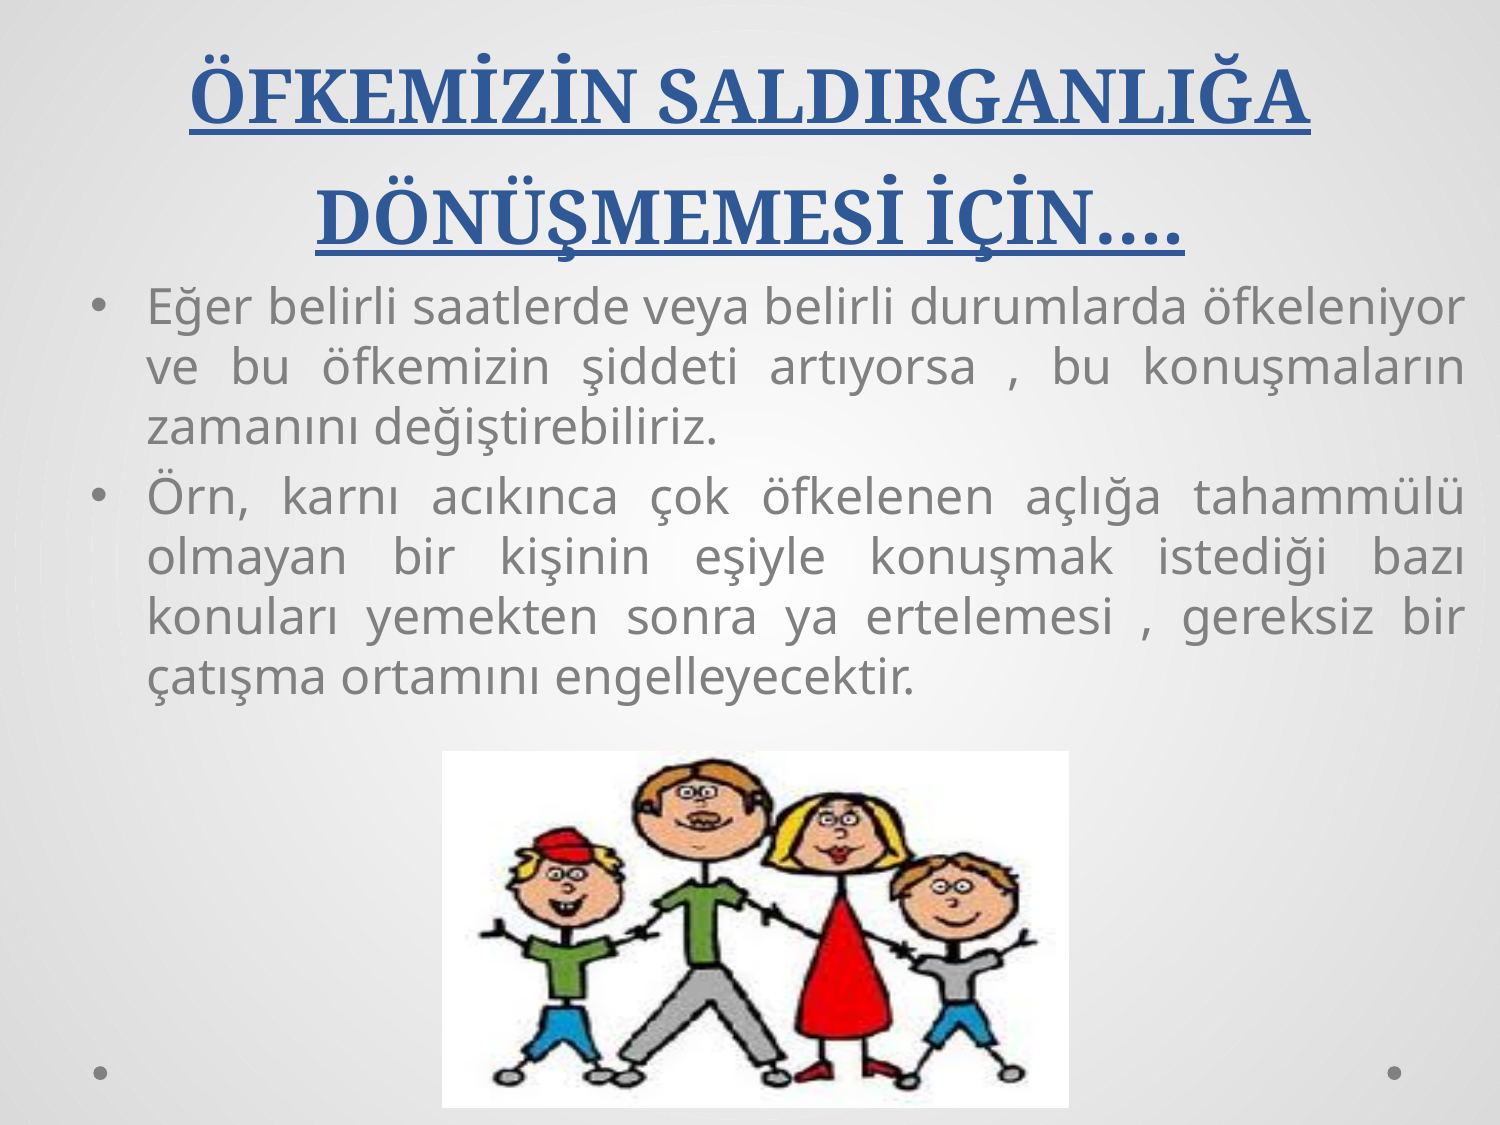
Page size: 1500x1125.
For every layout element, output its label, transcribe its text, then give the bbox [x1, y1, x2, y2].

list Eğer belirli saatlerde veya belirli durumlarda öfkeleniyor ve bu öfkemizin şiddeti artıyorsa , bu konuşmaların zamanını değiştirebiliriz. Örn, karnı acıkınca çok öfkelenen açlığa tahammülü olmayan bir kişinin eşiyle konuşmak istediği bazı konuları yemekten sonra ya ertelemesi , gereksiz bir çatışma ortamını engelleyecektir. [75, 267, 1483, 1083]
picture [442, 751, 1070, 1108]
title ÖFKEMİZİN SALDIRGANLIĞA DÖNÜŞMEMESİ İÇİN…. [75, 42, 1425, 267]
